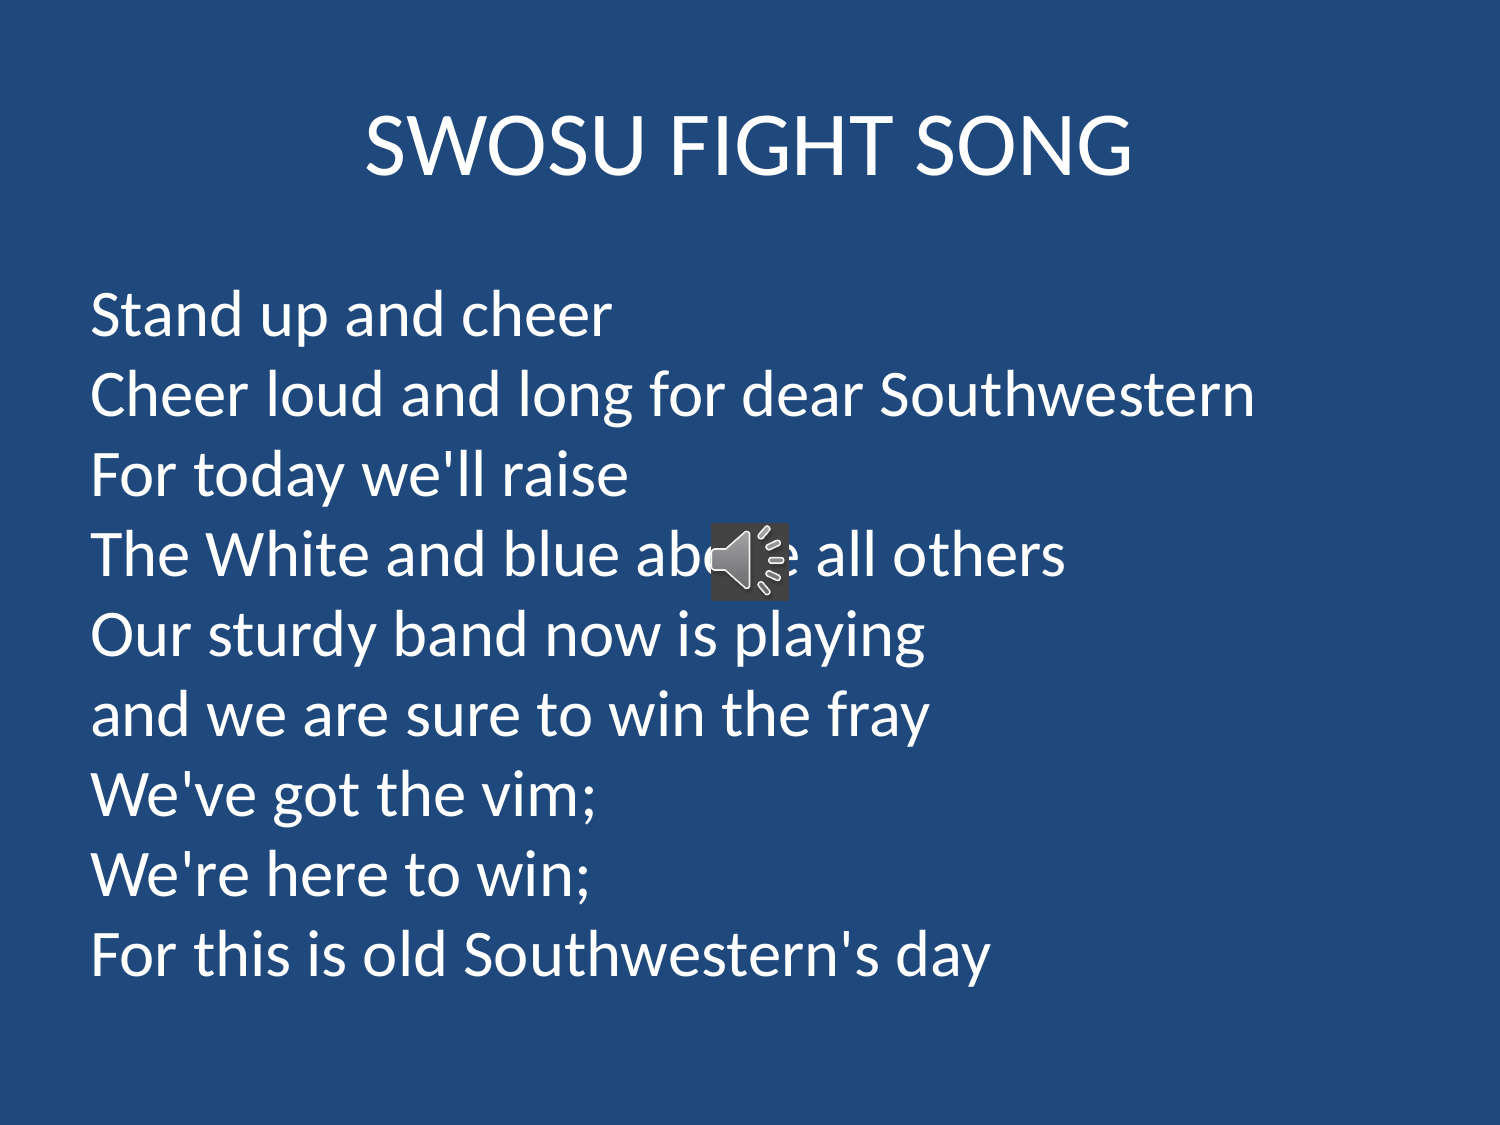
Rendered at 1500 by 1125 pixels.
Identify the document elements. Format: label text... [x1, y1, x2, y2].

title SWOSU FIGHT SONG [75, 45, 1425, 233]
picture [709, 522, 791, 603]
list Stand up and cheer Cheer loud and long for dear Southwestern For today we'll raise The White and blue above all others Our sturdy band now is playing and we are sure to win the fray We've got the vim; We're here to win; For this is old Southwestern's day [75, 262, 1425, 1005]
